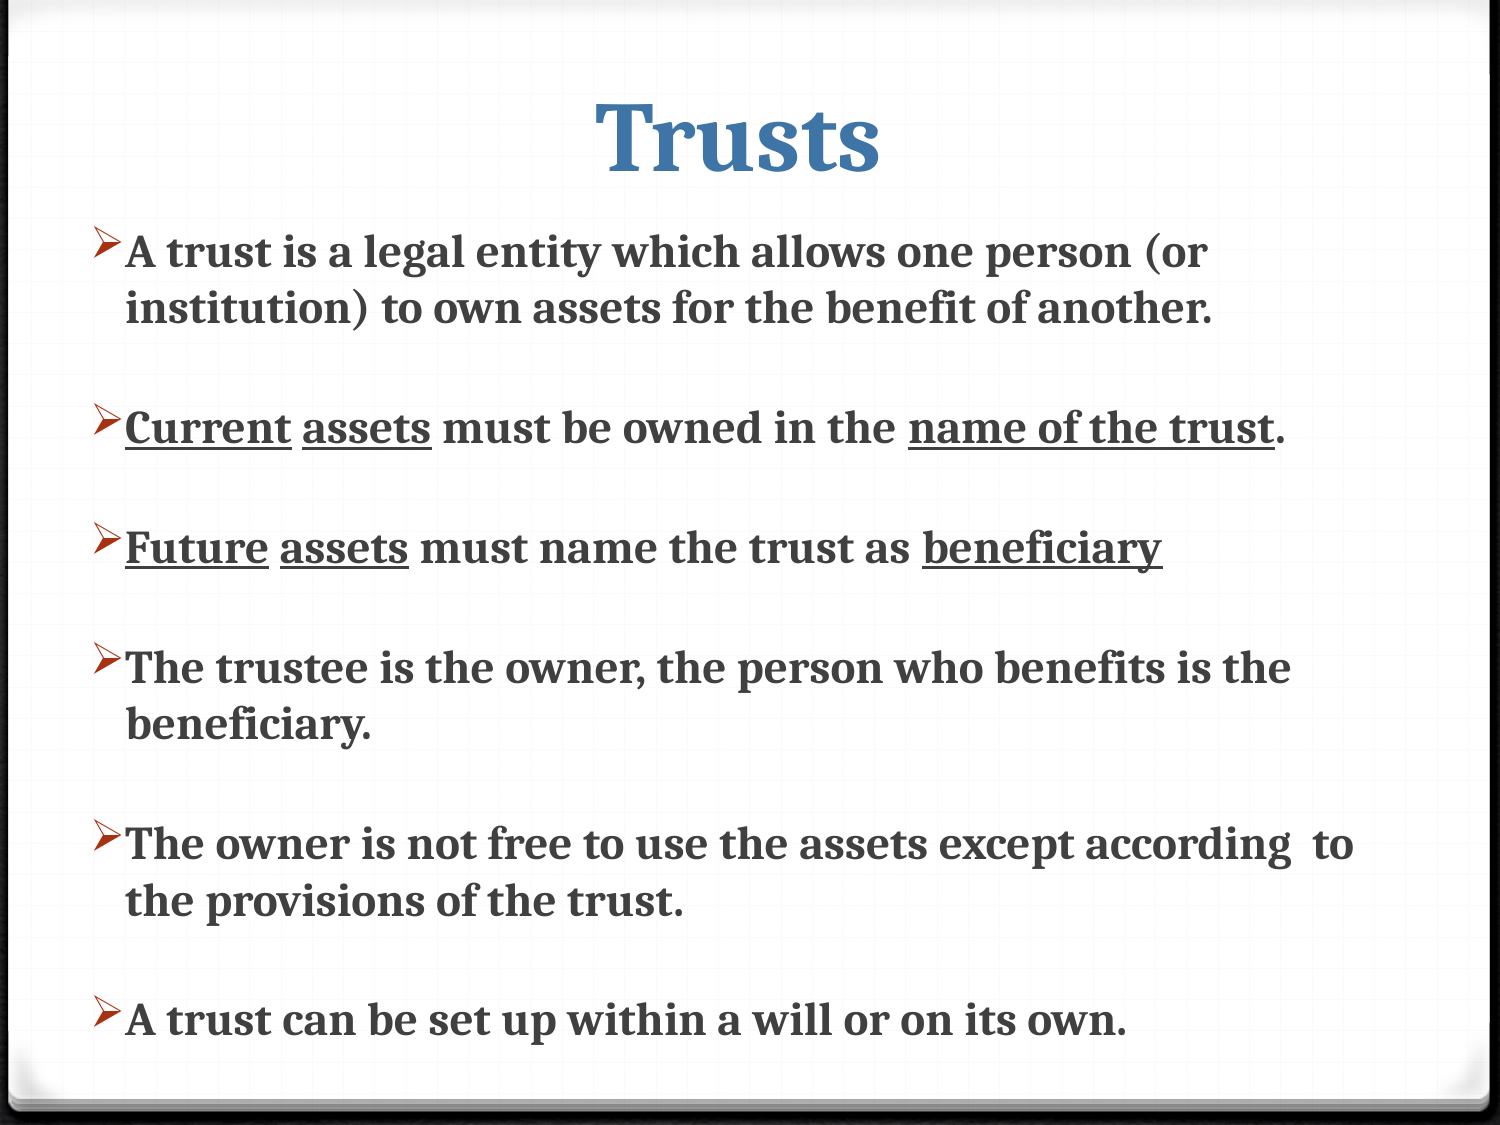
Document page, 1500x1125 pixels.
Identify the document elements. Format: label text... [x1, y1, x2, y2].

list A trust is a legal entity which allows one person (or institution) to own assets for the benefit of another. Current assets must be owned in the name of the trust. Future assets must name the trust as beneficiary The trustee is the owner, the person who benefits is the beneficiary. The owner is not free to use the assets except according to the provisions of the trust. A trust can be set up within a will or on its own. [75, 212, 1410, 1054]
title Trusts [90, 50, 1410, 212]
picture [0, 0, 1500, 1125]
